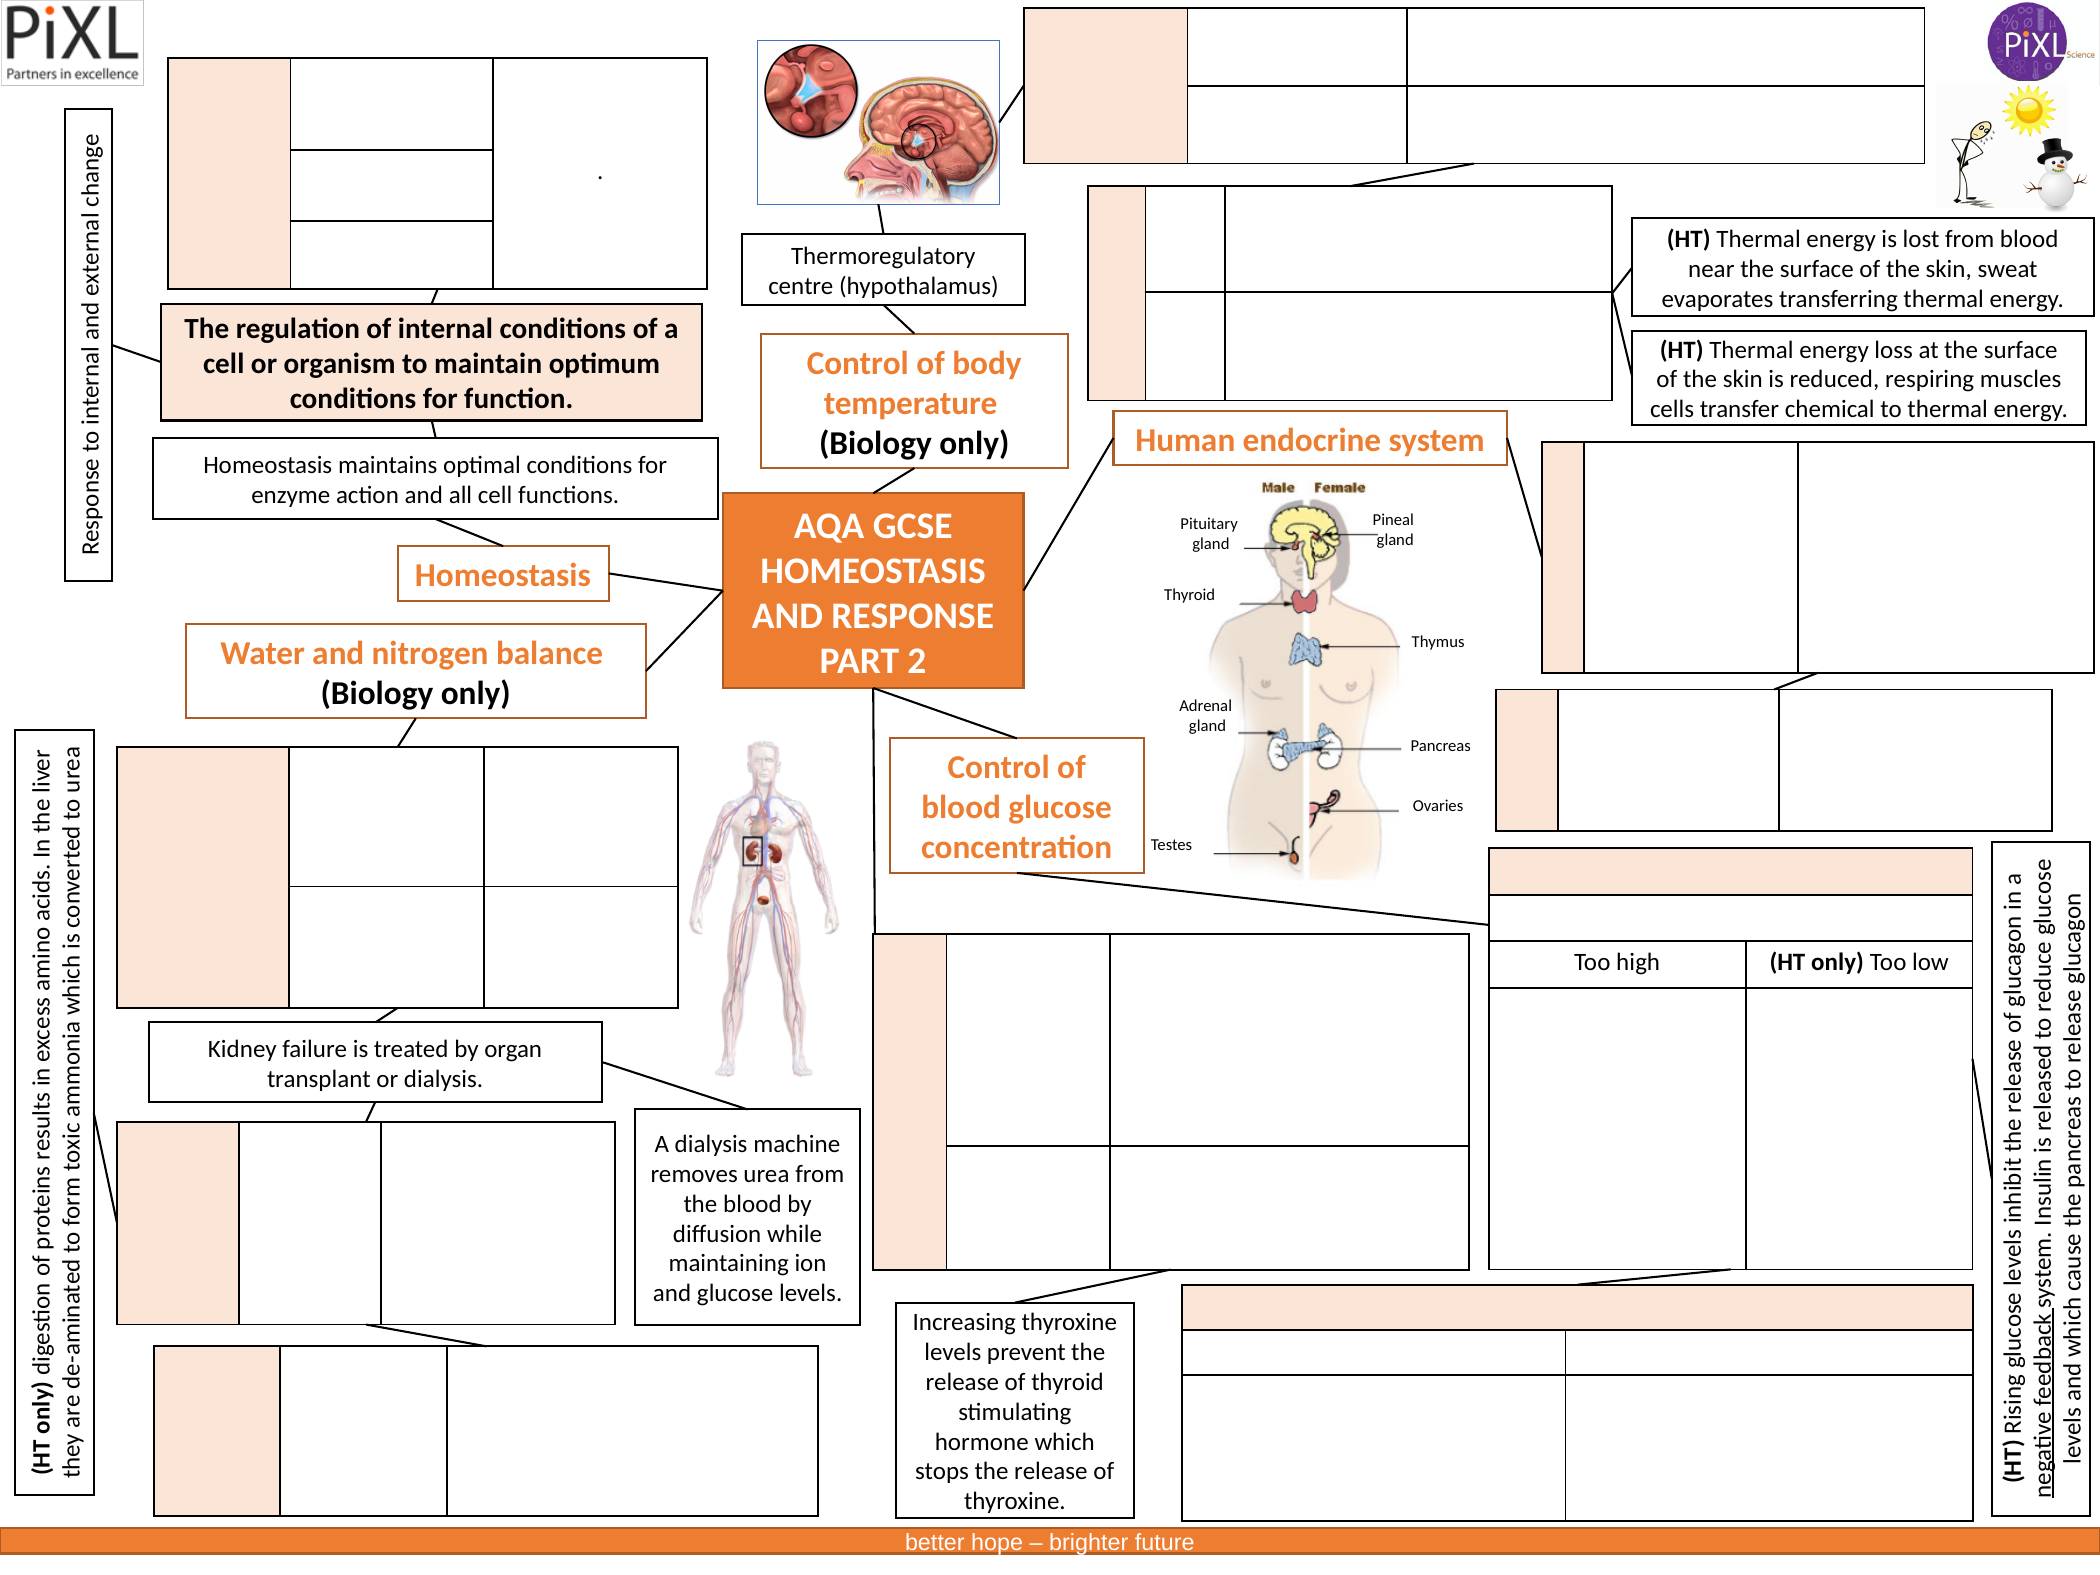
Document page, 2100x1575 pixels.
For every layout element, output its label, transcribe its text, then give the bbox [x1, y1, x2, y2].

text_box AQA GCSE HOMEOSTASIS AND RESPONSE PART 2 [722, 492, 1025, 689]
text_box Human endocrine system [1112, 410, 1508, 466]
text_box Control of body temperature (Biology only) [760, 333, 1069, 469]
table_cell [1183, 1331, 1565, 1374]
table_cell [1566, 1331, 1972, 1374]
text_box (HT) Thermal energy loss at the surface of the skin is reduced, respiring muscles cells transfer chemical to thermal energy. [1631, 330, 2087, 426]
text_box Homeostasis [397, 545, 610, 602]
table_header [1559, 690, 1778, 830]
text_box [999, 85, 1024, 123]
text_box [1972, 1058, 1992, 1179]
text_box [602, 1061, 748, 1110]
text_box (HT) Thermal energy is lost from blood near the surface of the skin, sweat evaporates transferring thermal energy. [1631, 217, 2095, 317]
text_box Thermoregulatory centre (hypothalamus) [741, 233, 1026, 306]
table_header [1183, 1286, 1972, 1329]
text_box (HT) Rising glucose levels inhibit the release of glucagon in a negative feedback system. Insulin is released to reduce glucose levels and which cause the pancreas to release glucagon [1991, 841, 2091, 1517]
text_box Homeostasis maintains optimal conditions for enzyme action and all cell functions. [152, 437, 719, 520]
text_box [1577, 1269, 1731, 1285]
table_header [290, 748, 483, 886]
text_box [1507, 438, 1542, 558]
table_header [291, 59, 492, 149]
table_header [874, 935, 946, 1269]
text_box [431, 420, 436, 438]
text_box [883, 304, 915, 334]
table_header [1799, 443, 2093, 672]
table_cell [1183, 1376, 1565, 1520]
table_cell (HT only) Too low [1747, 942, 1972, 987]
table_header [1111, 935, 1468, 1145]
table_header [1146, 187, 1224, 291]
table_cell [1111, 1147, 1468, 1269]
table_header [240, 1123, 380, 1324]
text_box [878, 204, 884, 235]
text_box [366, 1324, 487, 1347]
table_header [1226, 187, 1611, 291]
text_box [111, 344, 161, 363]
table_header [947, 935, 1109, 1145]
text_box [873, 469, 915, 494]
table_cell [1490, 989, 1745, 1269]
table_header [1780, 690, 2051, 830]
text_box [1612, 293, 1633, 377]
table_header [1585, 443, 1797, 672]
table_header [1543, 443, 1583, 672]
table_header [1530, 690, 1557, 830]
table_header [1408, 9, 1924, 85]
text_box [1350, 163, 1475, 187]
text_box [431, 289, 438, 304]
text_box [375, 1008, 398, 1023]
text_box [1016, 874, 1489, 925]
table_cell [1490, 896, 1972, 940]
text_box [1023, 438, 1114, 592]
table_header [118, 748, 288, 1007]
table_cell [1226, 293, 1611, 400]
table_cell Too high [1490, 942, 1745, 987]
table_header [485, 748, 677, 886]
picture [682, 737, 843, 1081]
table_header . [494, 59, 706, 288]
text_box Response to internal and external change [64, 108, 113, 582]
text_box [646, 591, 723, 672]
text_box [1774, 672, 1818, 690]
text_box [397, 719, 416, 748]
table_cell [291, 222, 492, 288]
table_header [155, 1347, 279, 1515]
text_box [435, 519, 504, 547]
table_cell [1408, 87, 1924, 163]
text_box (HT only) digestion of proteins results in excess amino acids. In the liver they are de-aminated to form toxic ammonia which is converted to urea [14, 729, 95, 1496]
table_header [281, 1347, 446, 1515]
text_box Water and nitrogen balance (Biology only) [185, 623, 647, 719]
table_cell [290, 887, 483, 1007]
table_header [1089, 187, 1145, 400]
picture [0, 0, 145, 87]
picture [1936, 0, 2100, 214]
table_cell [1146, 293, 1224, 400]
table_header [1025, 9, 1187, 163]
table_header [382, 1123, 614, 1324]
text_box Increasing thyroxine levels prevent the release of thyroid stimulating hormone which stops the release of thyroxine. [895, 1302, 1135, 1519]
table_cell [1747, 989, 1972, 1269]
table_header [448, 1347, 817, 1515]
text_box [366, 1101, 376, 1122]
table_cell [1566, 1376, 1972, 1520]
table_header [1188, 9, 1406, 85]
table_cell [947, 1147, 1109, 1269]
table_cell [485, 887, 677, 1007]
table_header [169, 59, 290, 288]
text_box The regulation of internal conditions of a cell or organism to maintain optimum conditions for function. [160, 303, 703, 422]
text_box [1103, 477, 1530, 892]
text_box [1014, 1269, 1171, 1303]
text_box Kidney failure is treated by organ transplant or dialysis. [148, 1021, 603, 1103]
table_header [118, 1123, 238, 1324]
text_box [875, 690, 1017, 739]
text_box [1612, 267, 1633, 293]
table_cell [1188, 87, 1406, 163]
picture [757, 40, 1000, 205]
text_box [93, 1112, 117, 1224]
table_cell [291, 151, 492, 220]
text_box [608, 573, 723, 592]
text_box A dialysis machine removes urea from the blood by diffusion while maintaining ion and glucose levels. [634, 1108, 861, 1326]
text_box Control of blood glucose concentration [889, 737, 1103, 874]
table_header [1490, 849, 1972, 894]
